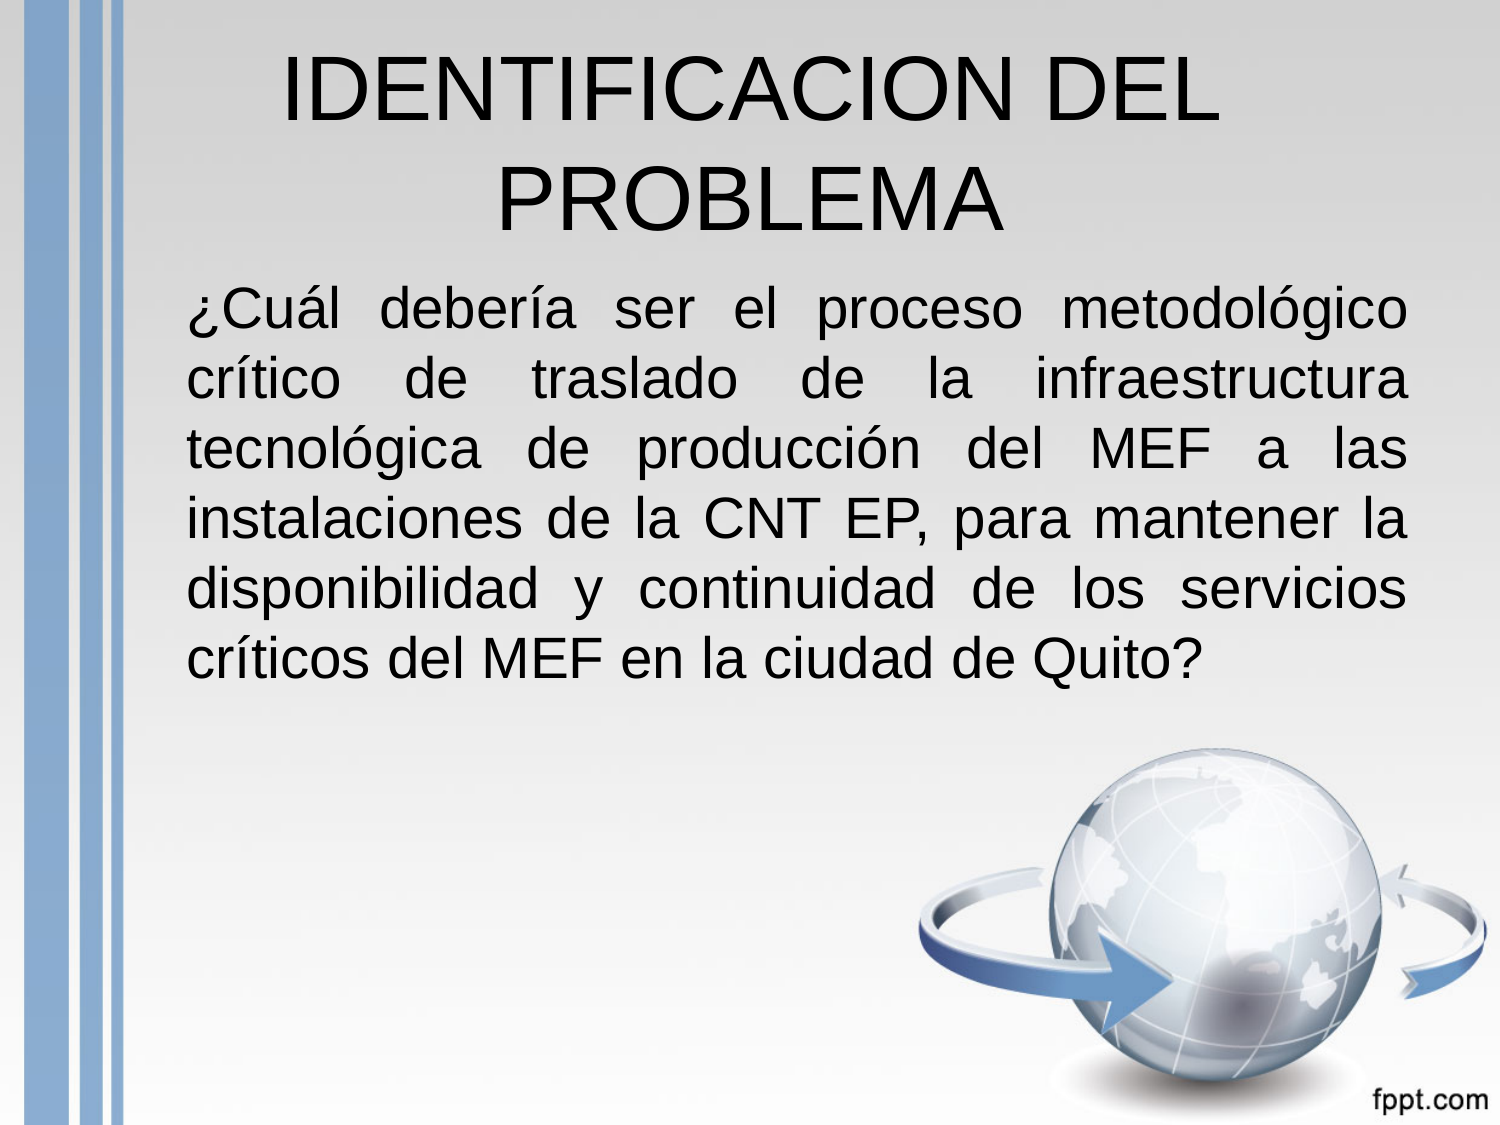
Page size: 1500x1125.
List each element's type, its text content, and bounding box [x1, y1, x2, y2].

title IDENTIFICACION DEL PROBLEMA [75, 45, 1425, 233]
picture [0, 0, 1500, 1125]
list ¿Cuál debería ser el proceso metodológico crítico de traslado de la infraestructura tecnológica de producción del MEF a las instalaciones de la CNT EP, para mantener la disponibilidad y continuidad de los servicios críticos del MEF en la ciudad de Quito? [171, 262, 1425, 1005]
